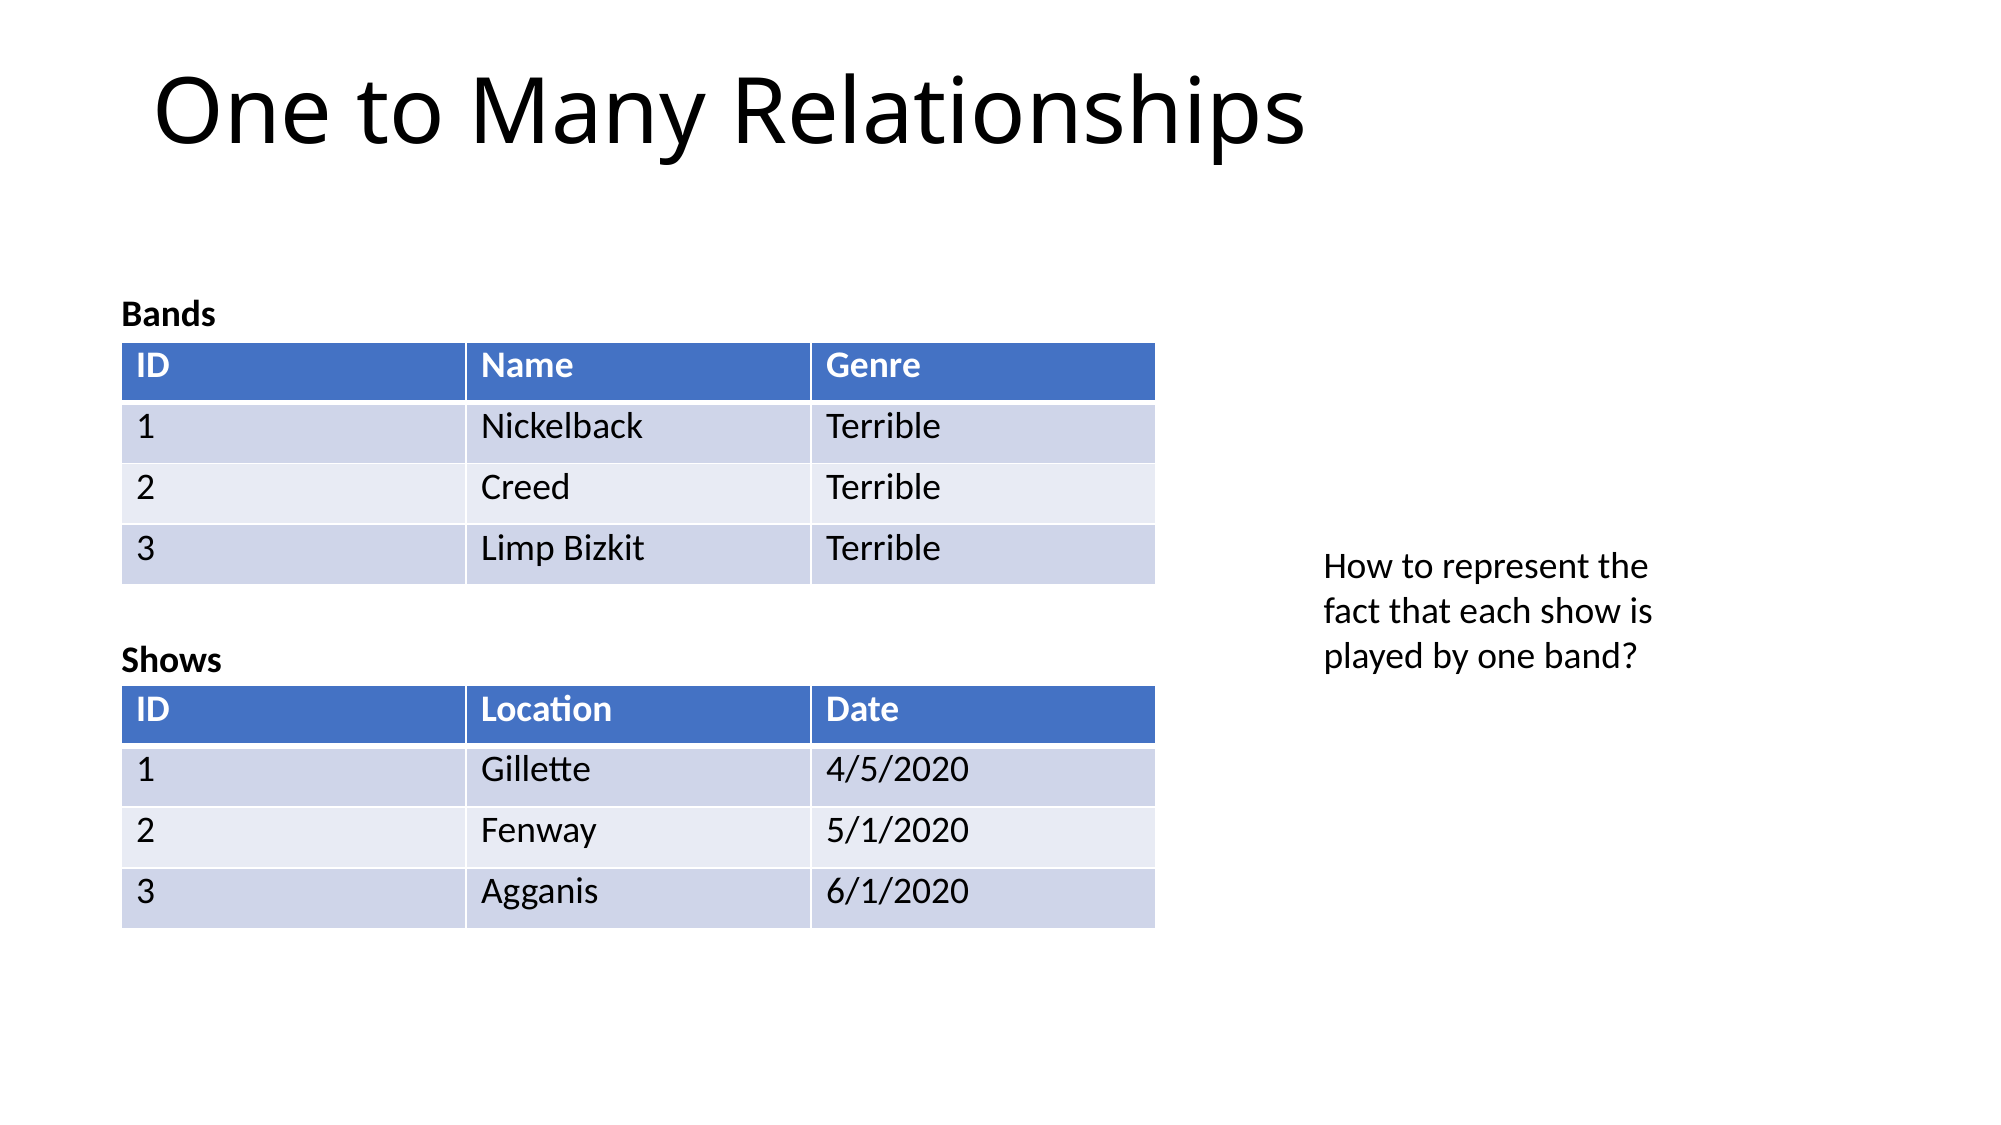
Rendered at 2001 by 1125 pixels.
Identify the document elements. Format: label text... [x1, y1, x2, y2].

table_cell 2 [122, 464, 465, 523]
table_cell Nickelback [467, 405, 810, 463]
table_cell Limp Bizkit [467, 525, 810, 584]
table_cell 2 [122, 808, 465, 867]
text_box Shows [106, 627, 954, 688]
text_box How to represent the fact that each show is played by one band? [1308, 533, 1718, 684]
table_cell Creed [467, 464, 810, 523]
table_cell Gillette [467, 749, 810, 806]
table_cell 1 [122, 405, 465, 463]
table_cell Fenway [467, 808, 810, 867]
table_header ID [122, 343, 465, 400]
text_box Bands [106, 281, 954, 341]
table_header ID [122, 688, 465, 743]
table_cell Agganis [467, 869, 810, 928]
table_cell 3 [122, 869, 465, 928]
table_cell Terrible [812, 464, 1155, 523]
table_cell 4/5/2020 [812, 749, 1155, 806]
table_cell Terrible [812, 405, 1155, 463]
table_header Date [812, 686, 1155, 743]
table_header Genre [812, 343, 1155, 400]
title One to Many Relationships [137, 59, 1863, 278]
table_header Name [467, 343, 810, 400]
table_header Location [467, 688, 810, 743]
table_cell 6/1/2020 [812, 869, 1155, 928]
table_cell 5/1/2020 [812, 808, 1155, 867]
table_cell Terrible [812, 525, 1155, 584]
table_cell 1 [122, 749, 465, 806]
table_cell 3 [122, 525, 465, 584]
